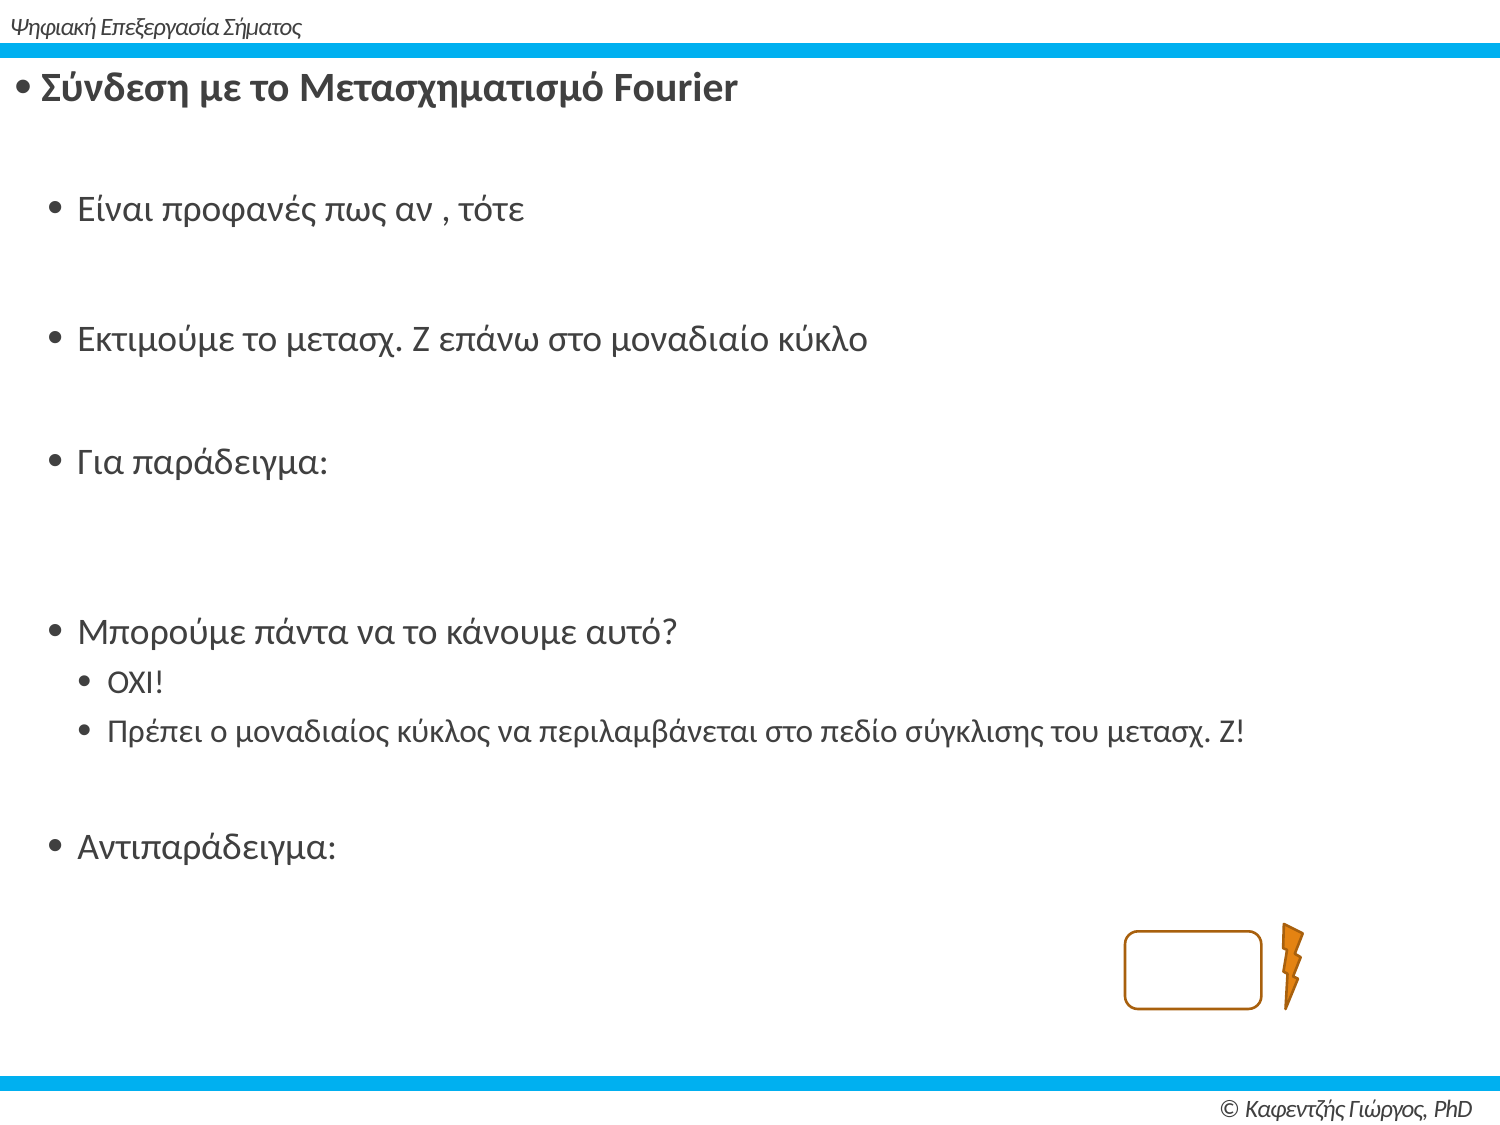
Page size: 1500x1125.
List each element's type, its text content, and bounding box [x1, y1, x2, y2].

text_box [1124, 922, 1312, 1010]
text_box [0, 1076, 1500, 1091]
text_box [0, 43, 1500, 58]
title Ψηφιακή Επεξεργασία Σήματος [0, 20, 1484, 43]
text_box © Καφεντζής Γιώργος, PhD [0, 1100, 1484, 1125]
